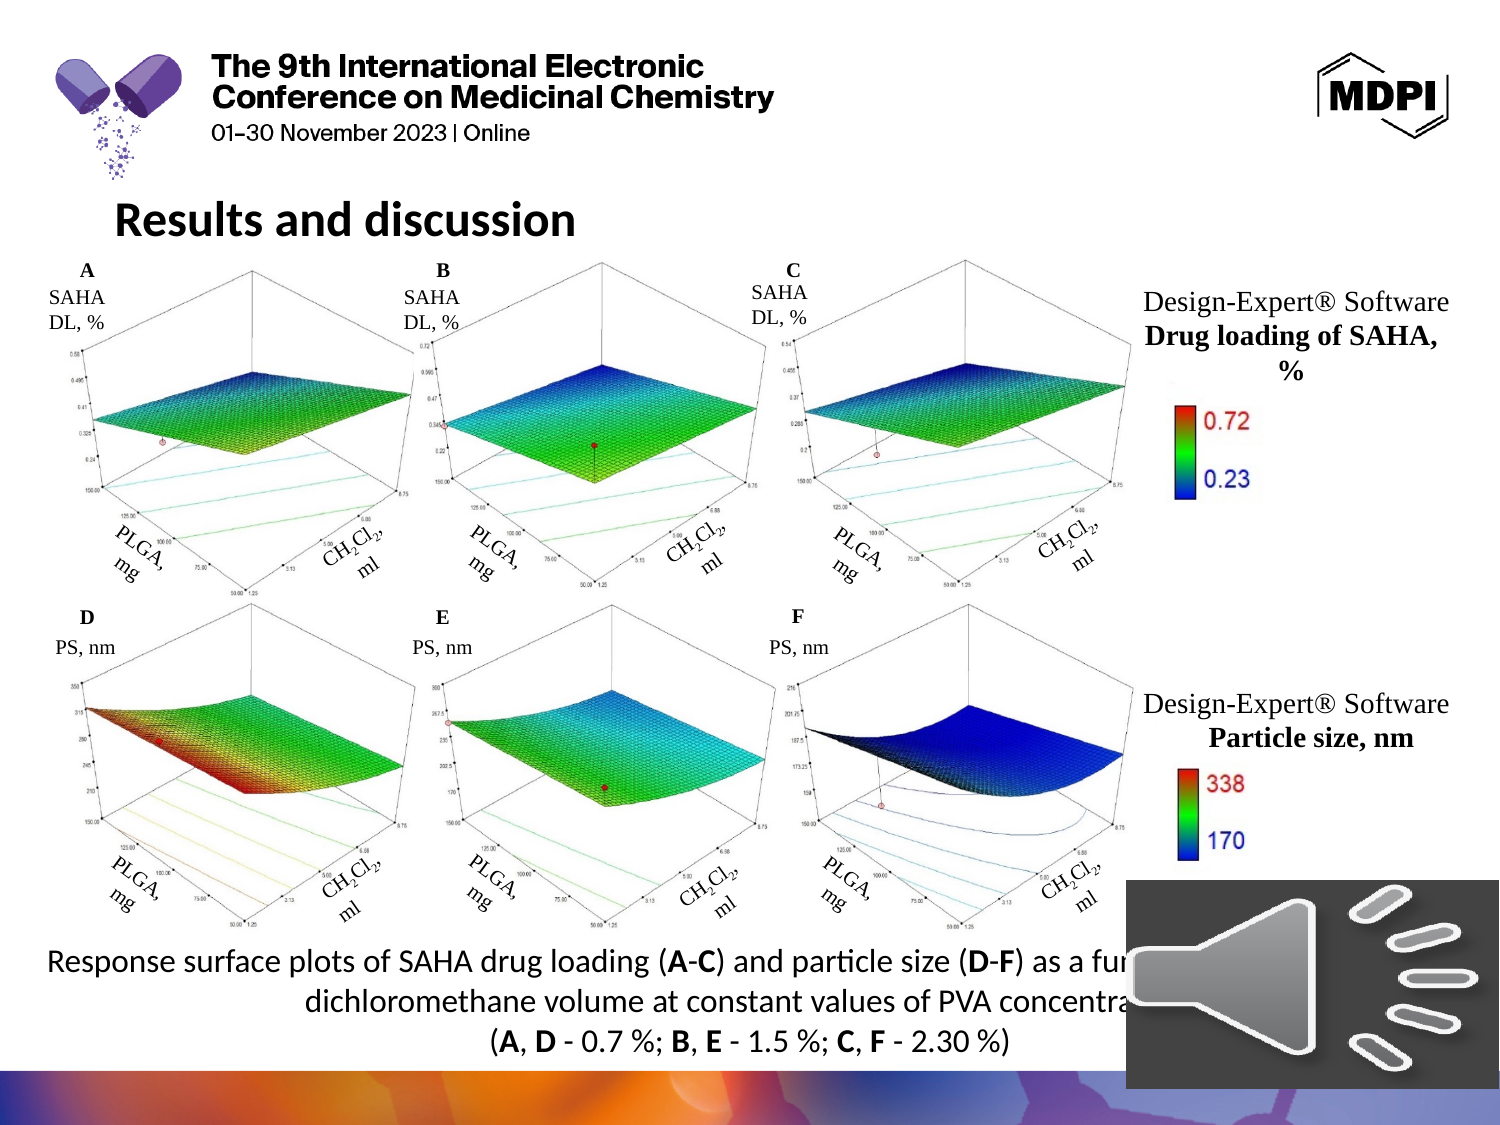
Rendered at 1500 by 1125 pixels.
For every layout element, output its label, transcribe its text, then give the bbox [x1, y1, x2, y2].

text_box Results and discussion [99, 178, 1438, 247]
text_box Response surface plots of SAHA drug loading (A-C) and particle size (D-F) as a function of PLGA mass and dichloromethane volume at constant values of PVA concentration (A, D - 0.7 %; B, E - 1.5 %; C, F - 2.30 %) [0, 931, 1119, 1067]
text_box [31, 248, 1466, 935]
slide_number 8 [1137, 1097, 1488, 1103]
picture [0, 0, 1500, 1125]
